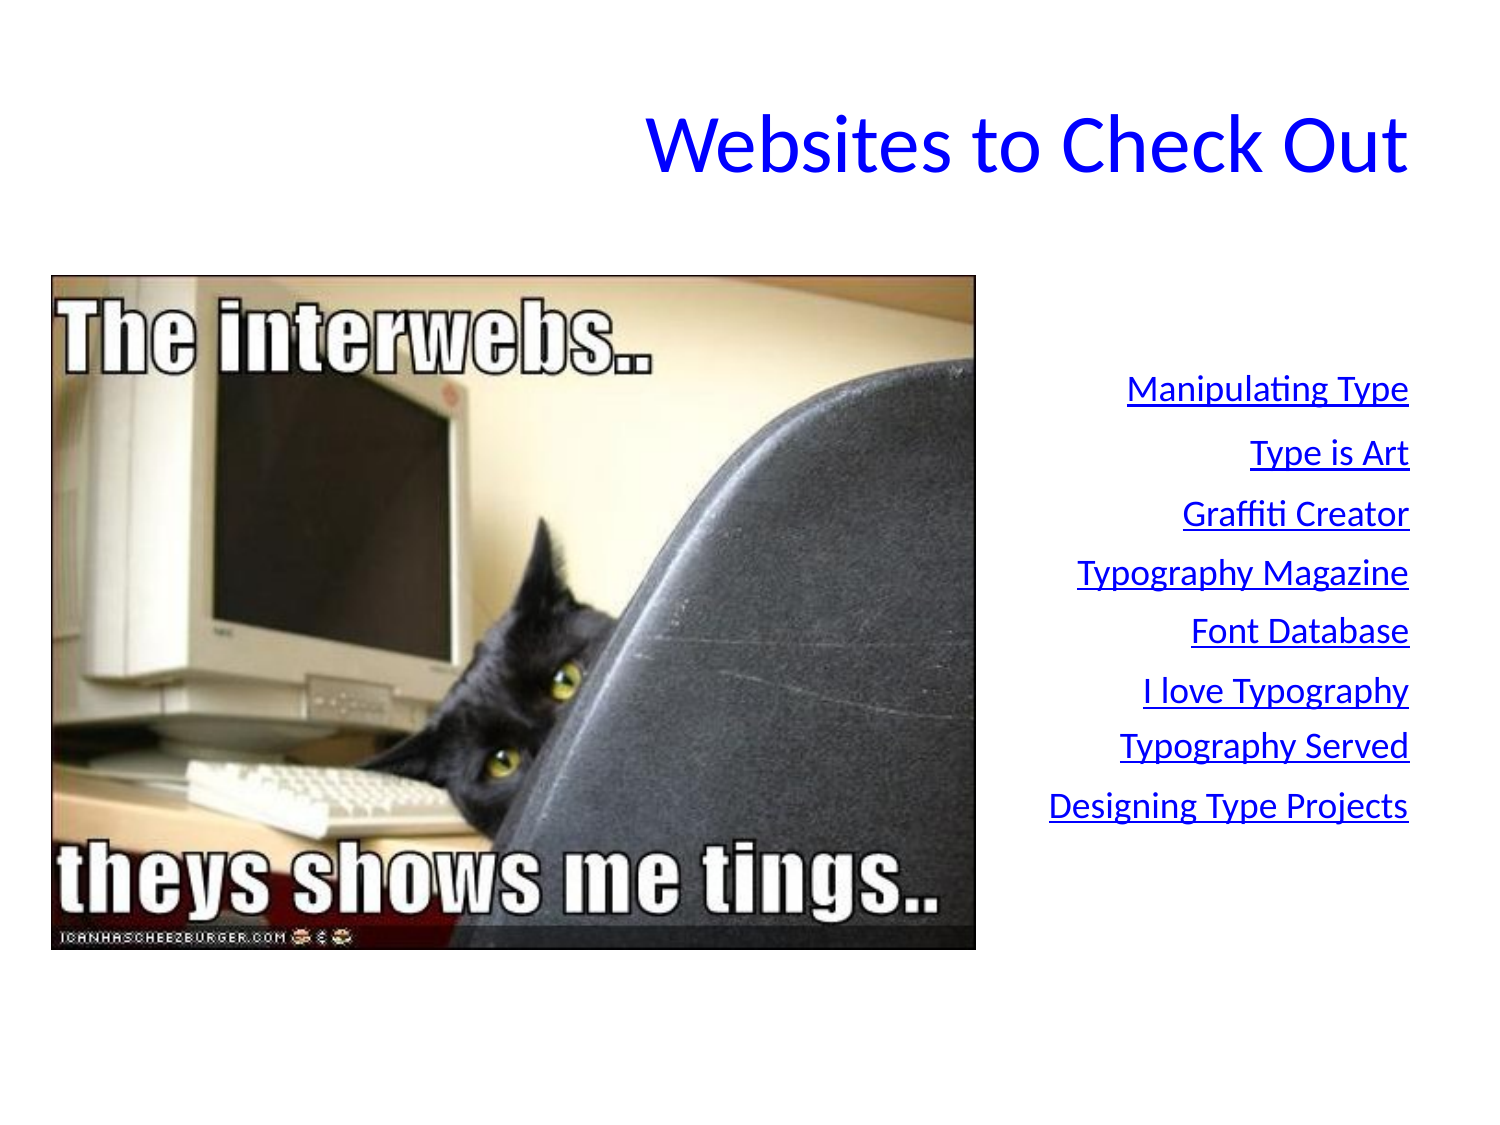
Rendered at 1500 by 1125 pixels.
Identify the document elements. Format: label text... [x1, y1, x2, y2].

text_box Manipulating Type [1111, 357, 1425, 417]
text_box Type is Art [1235, 420, 1425, 481]
text_box Typography Served [1105, 713, 1425, 773]
title Websites to Check Out [75, 45, 1425, 233]
text_box Designing Type Projects [1034, 773, 1424, 834]
text_box Graffiti Creator [1167, 481, 1425, 540]
text_box Typography Magazine [1062, 540, 1425, 601]
picture [50, 275, 976, 950]
text_box I love Typography [1128, 658, 1425, 713]
text_box Font Database [1176, 598, 1425, 658]
